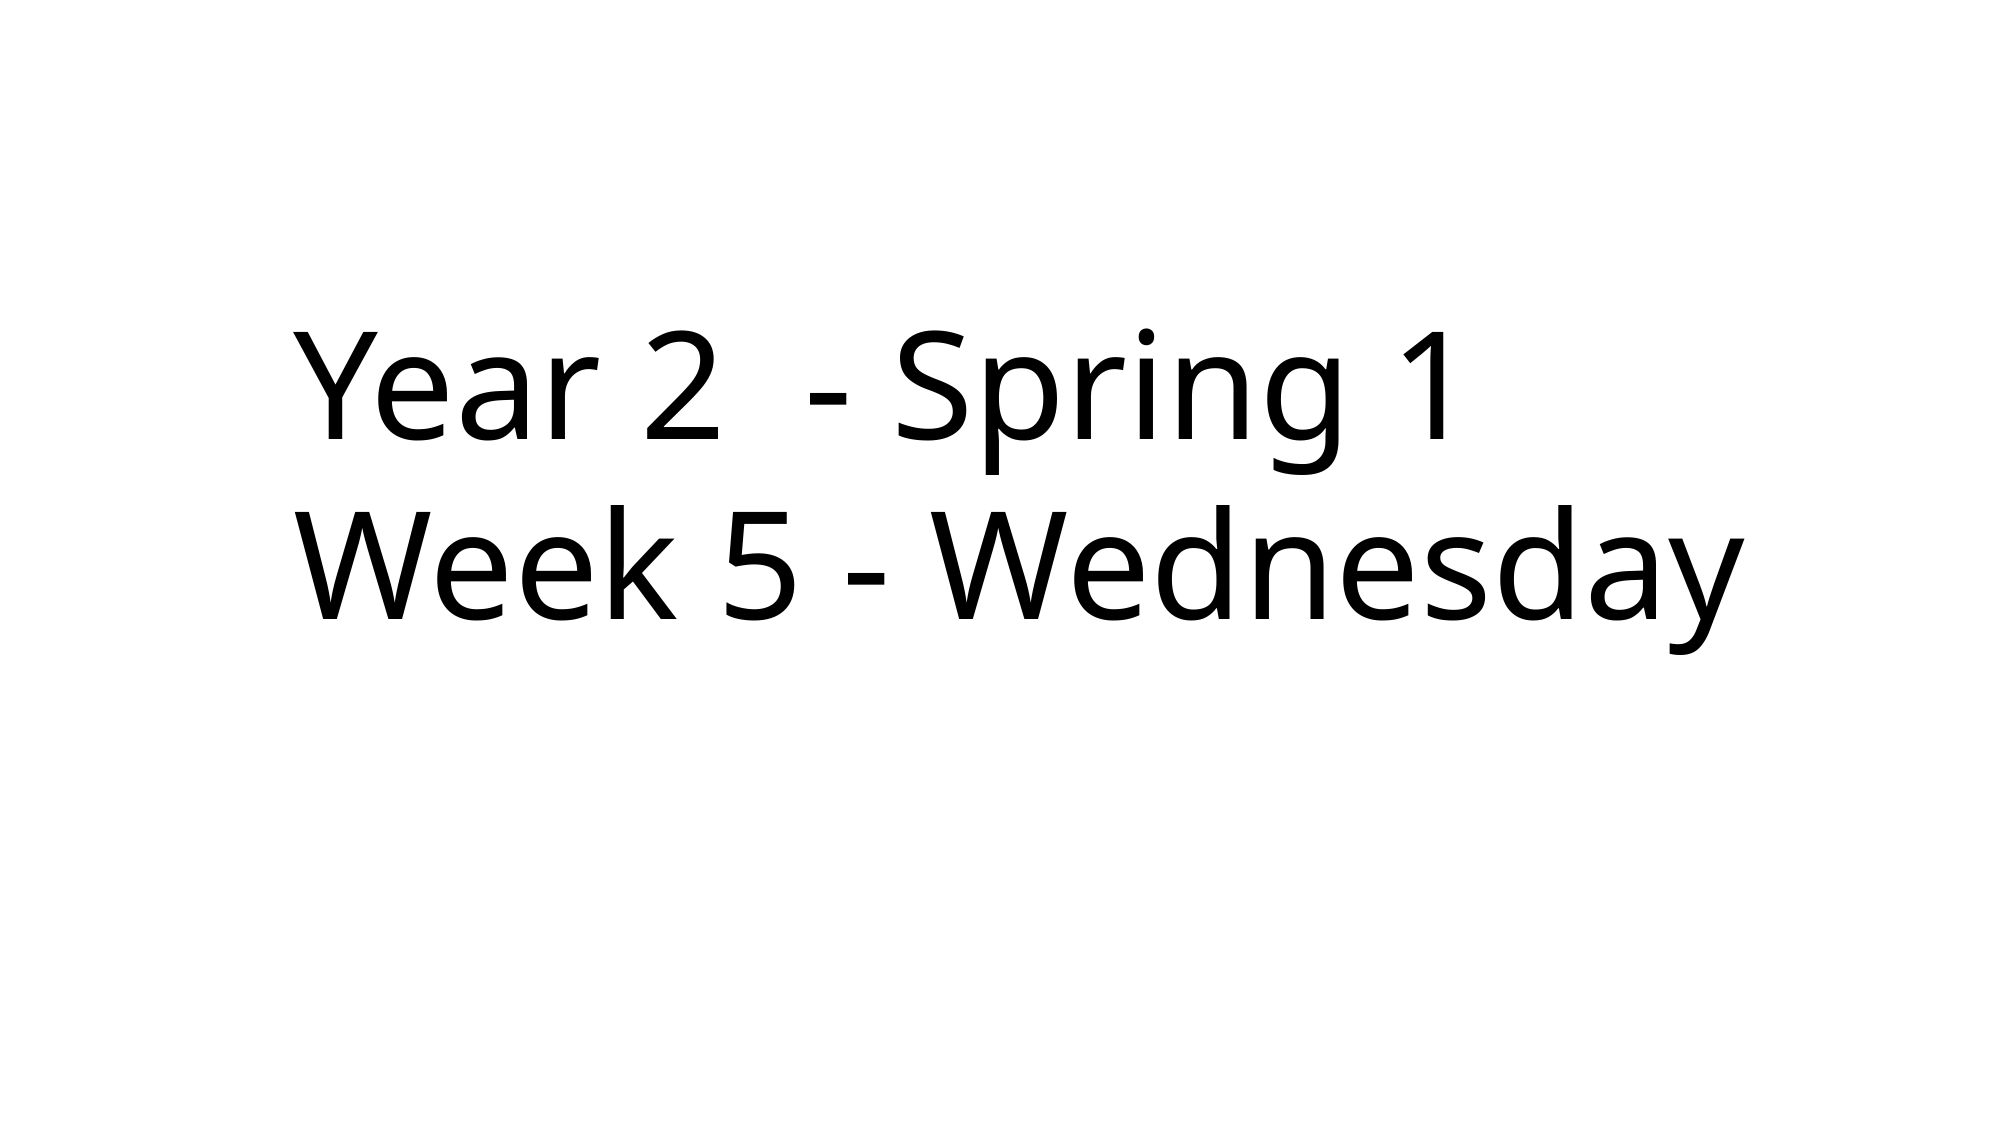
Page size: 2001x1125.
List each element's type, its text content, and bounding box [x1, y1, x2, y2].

text_box Year 2 - Spring 1 Week 5 - Wednesday [278, 282, 1763, 837]
